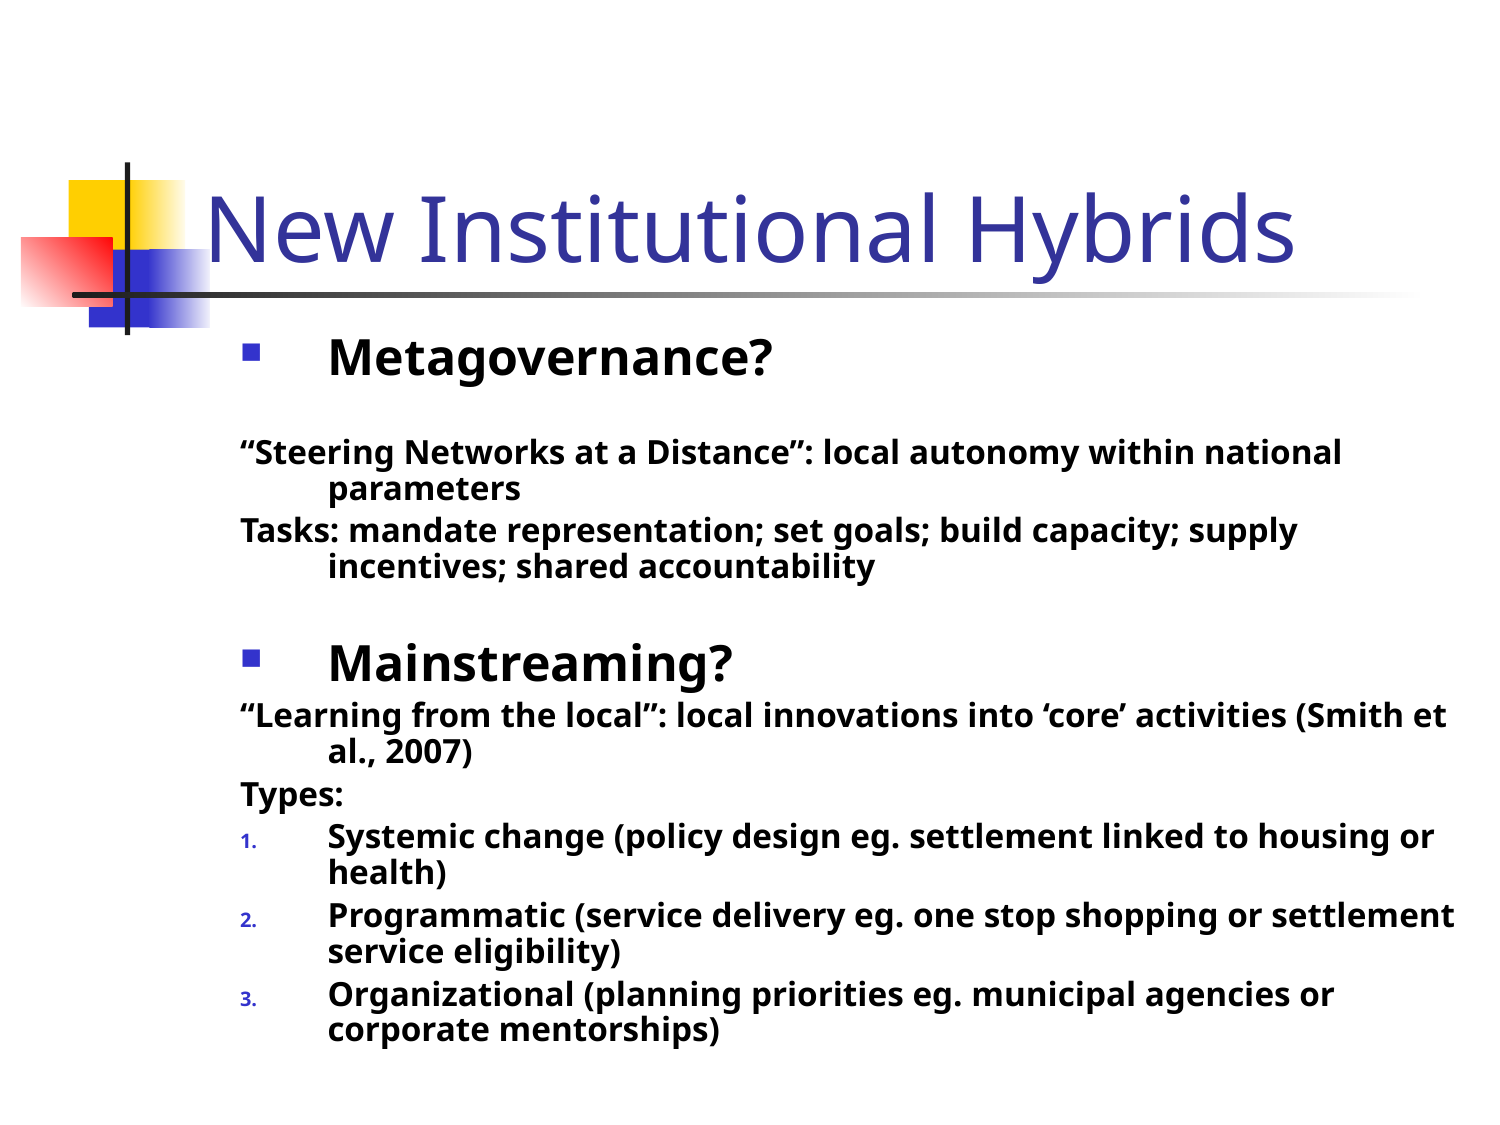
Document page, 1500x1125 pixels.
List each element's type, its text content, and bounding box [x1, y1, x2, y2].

title New Institutional Hybrids [188, 101, 1468, 289]
list Metagovernance? “Steering Networks at a Distance”: local autonomy within national parameters Tasks: mandate representation; set goals; build capacity; supply incentives; shared accountability Mainstreaming? “Learning from the local”: local innovations into ‘core’ activities (Smith et al., 2007) Types: Systemic change (policy design eg. settlement linked to housing or health) Programmatic (service delivery eg. one stop shopping or settlement service eligibility) Organizational (planning priorities eg. municipal agencies or corporate mentorships) [224, 324, 1500, 1001]
